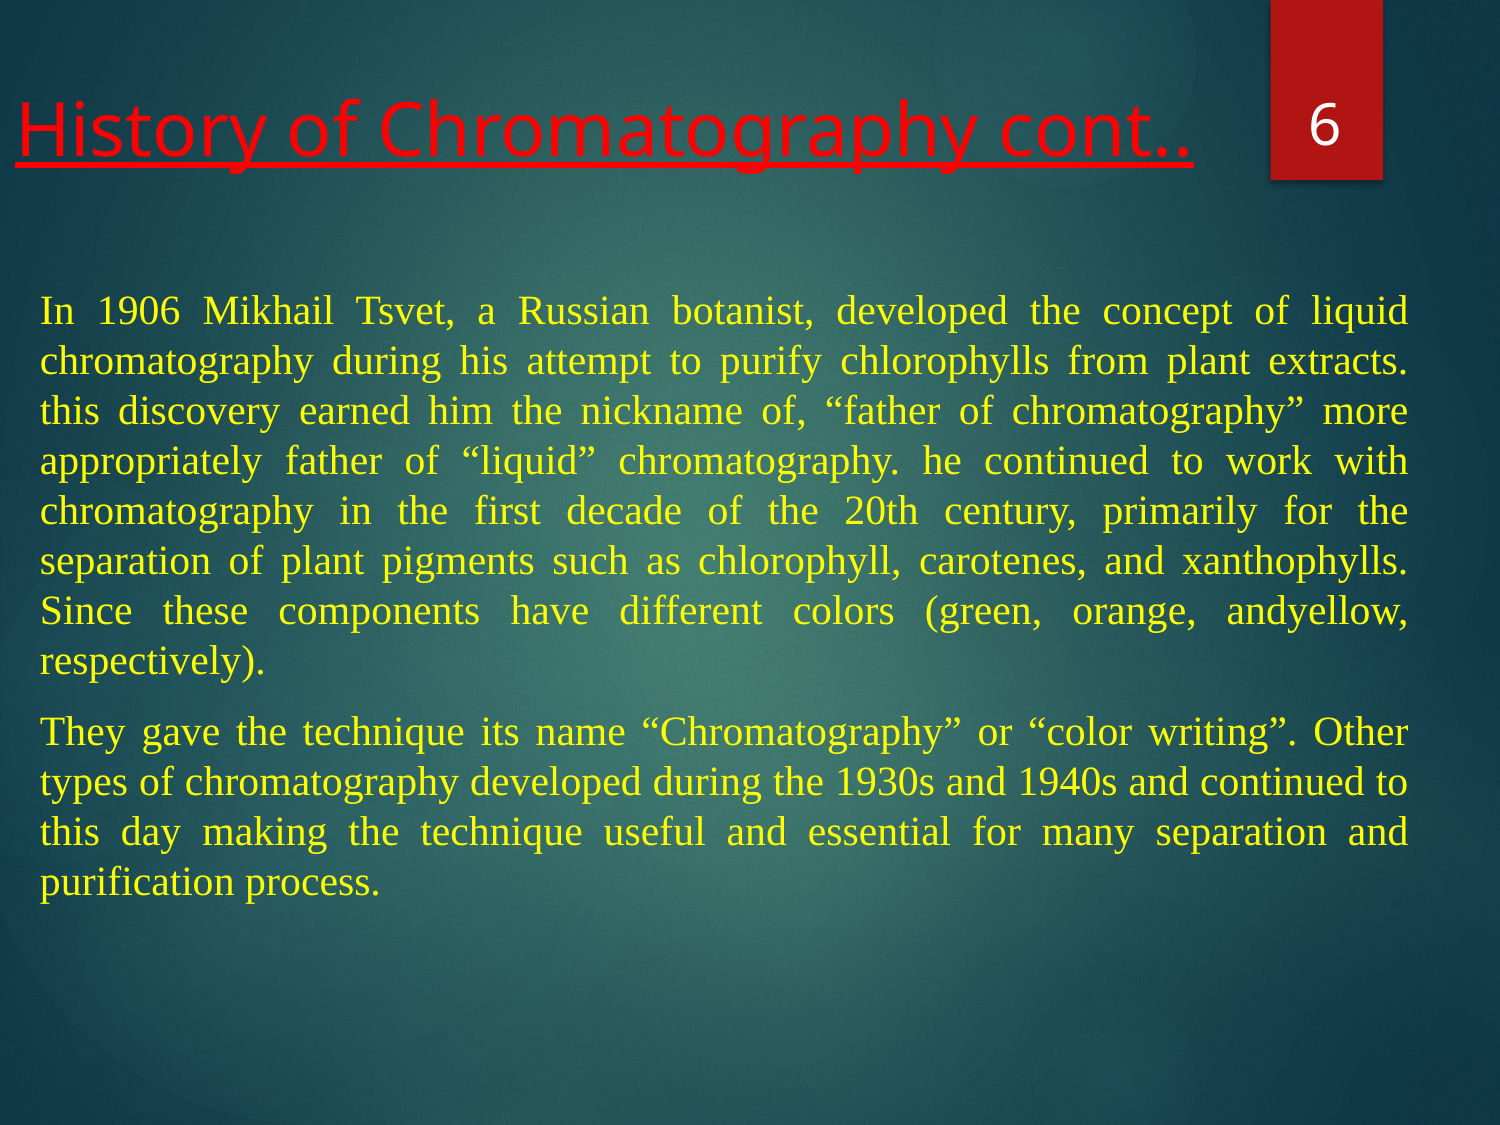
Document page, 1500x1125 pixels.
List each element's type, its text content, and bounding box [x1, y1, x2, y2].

list In 1906 Mikhail Tsvet, a Russian botanist, developed the concept of liquid chromatography during his attempt to purify chlorophylls from plant extracts. this discovery earned him the nickname of, “father of chromatography” more appropriately father of “liquid” chromatography. he continued to work with chromatography in the first decade of the 20th century, primarily for the separation of plant pigments such as chlorophyll, carotenes, and xanthophylls. Since these components have different colors (green, orange, andyellow, respectively). They gave the technique its name “Chromatography” or “color writing”. Other types of chromatography developed during the 1930s and 1940s and continued to this day making the technique useful and essential for many separation and purification process. [24, 275, 1425, 925]
title History of Chromatography cont.. [0, 74, 1300, 188]
slide_number 6 [1273, 48, 1378, 175]
